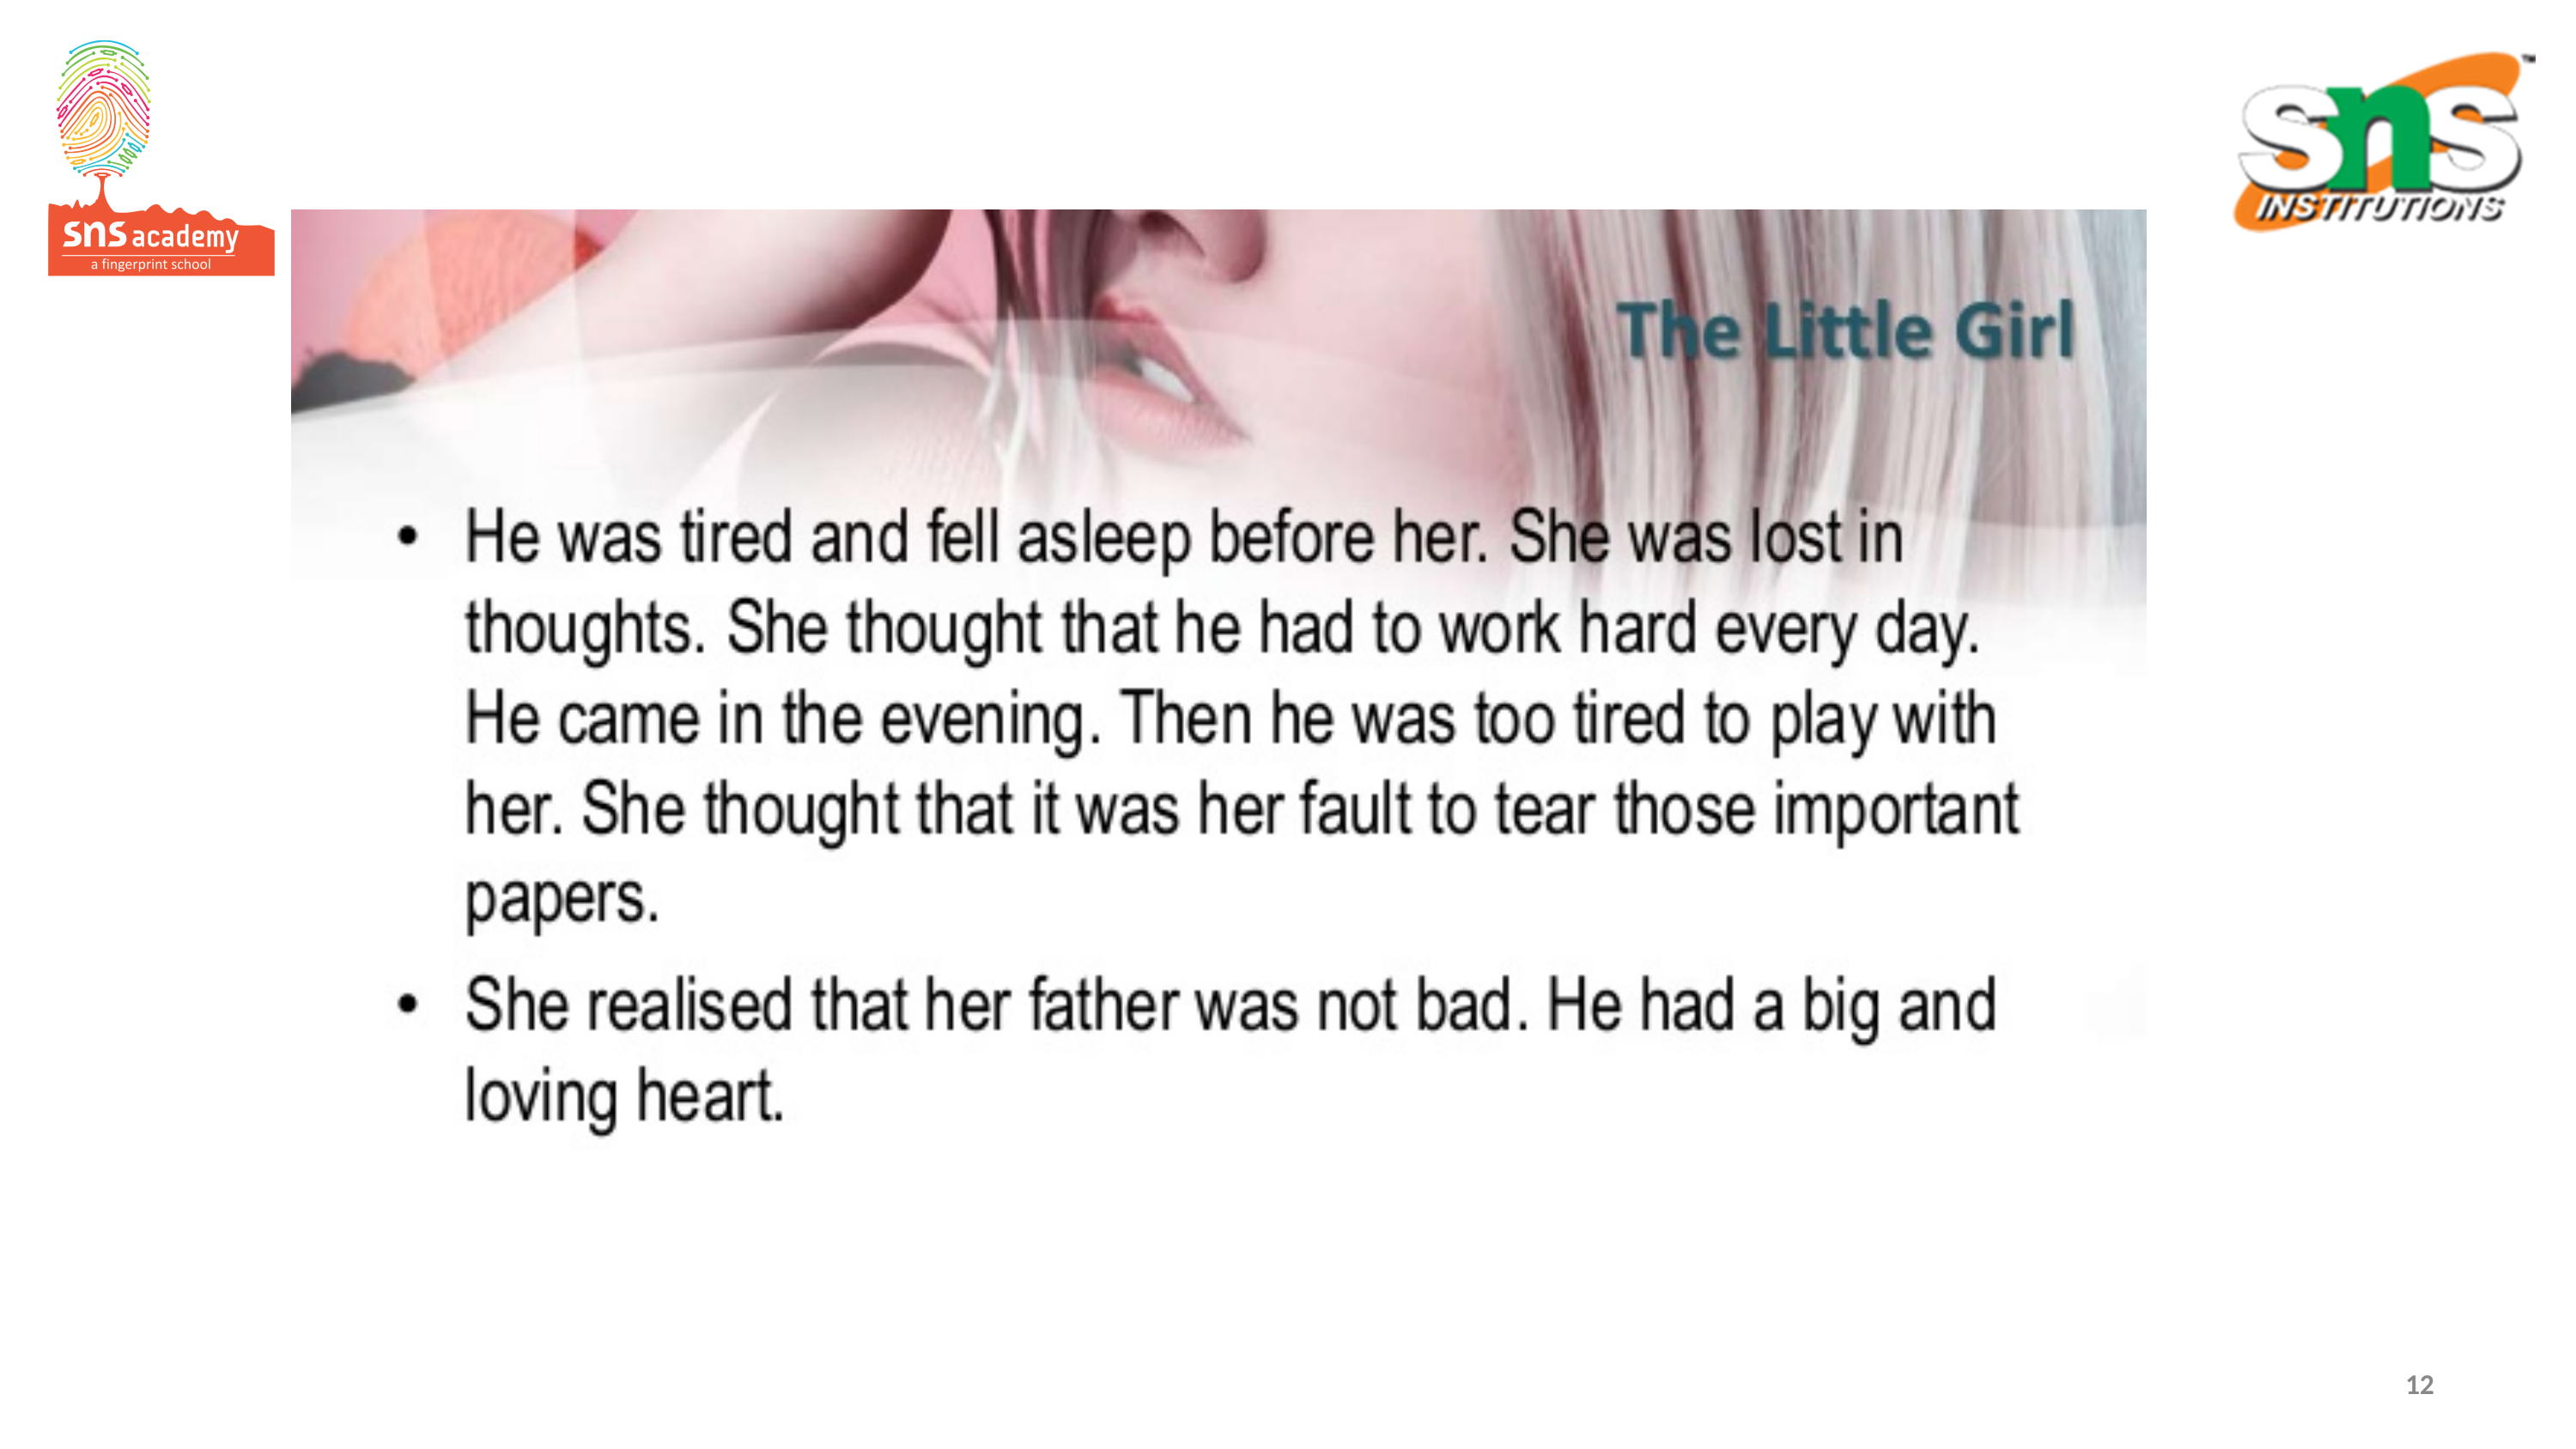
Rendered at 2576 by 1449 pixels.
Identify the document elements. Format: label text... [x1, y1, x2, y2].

picture [38, 33, 280, 285]
picture [290, 209, 2148, 1294]
slide_number 12 [2146, 1357, 2447, 1410]
picture [2233, 50, 2536, 233]
